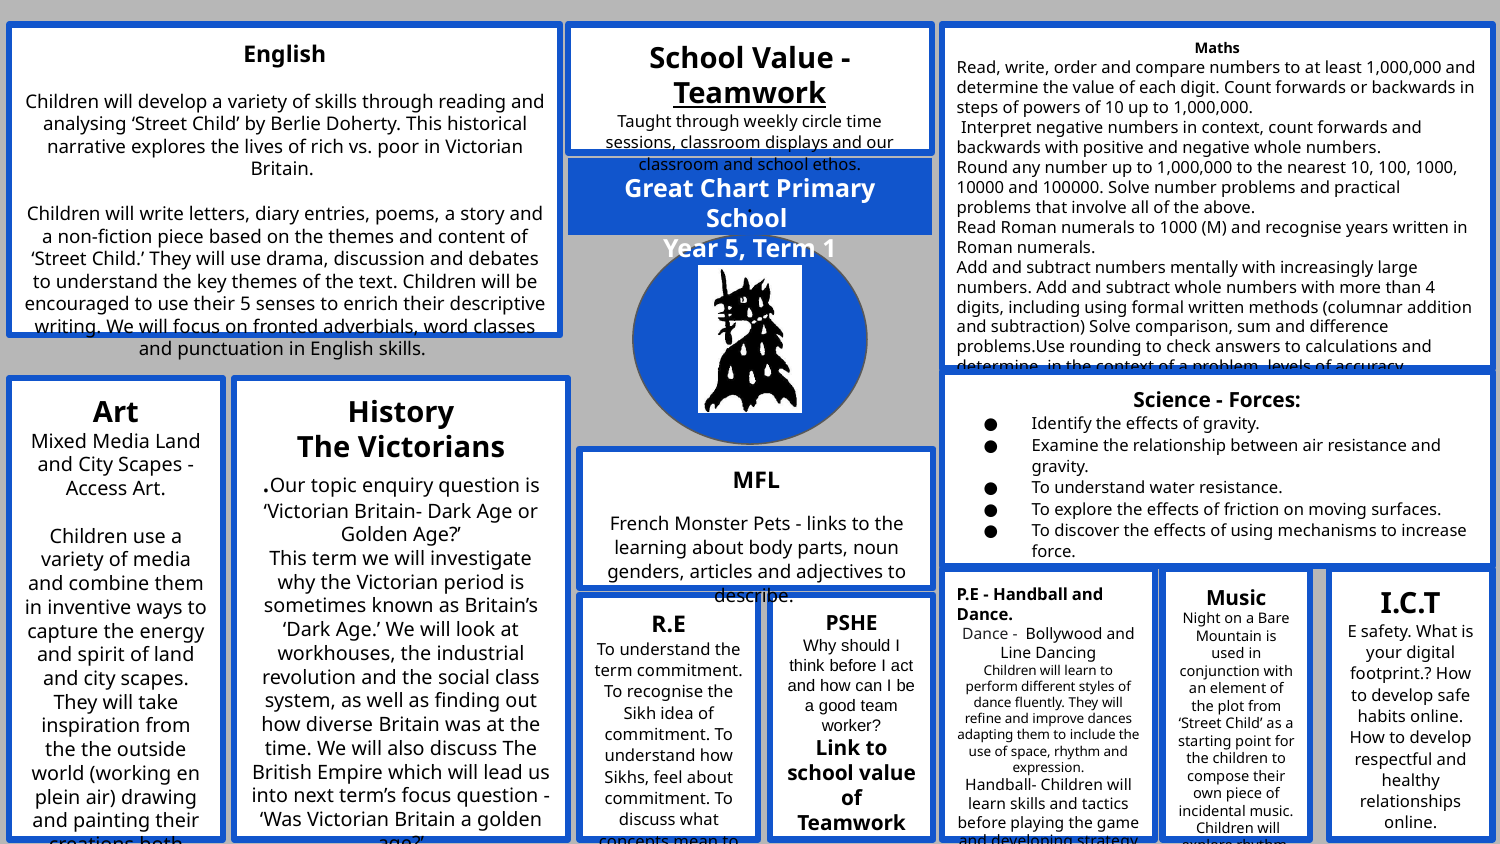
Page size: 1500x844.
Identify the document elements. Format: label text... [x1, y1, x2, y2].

text_box English Children will develop a variety of skills through reading and analysing ‘Street Child’ by Berlie Doherty. This historical narrative explores the lives of rich vs. poor in Victorian Britain. Children will write letters, diary entries, poems, a story and a non-fiction piece based on the themes and content of ‘Street Child.’ They will use drama, discussion and debates to understand the key themes of the text. Children will be encouraged to use their 5 senses to enrich their descriptive writing. We will focus on fronted adverbials, word classes and punctuation in English skills. [9, 24, 561, 336]
text_box PSHE Why should I think before I act and how can I be a good team worker? Link to school value of Teamwork [769, 594, 934, 840]
text_box School Value - Teamwork Taught through weekly circle time sessions, classroom displays and our classroom and school ethos. . [568, 24, 932, 153]
text_box P.E - Handball and Dance. Dance - Bollywood and Line Dancing Children will learn to perform different styles of dance fluently. They will refine and improve dances adapting them to include the use of space, rhythm and expression. Handball- Children will learn skills and tactics before playing the game and developing strategy and teamwork [941, 569, 1156, 840]
picture [698, 265, 802, 413]
text_box Maths Read, write, order and compare numbers to at least 1,000,000 and determine the value of each digit. Count forwards or backwards in steps of powers of 10 up to 1,000,000. Interpret negative numbers in context, count forwards and backwards with positive and negative whole numbers. Round any number up to 1,000,000 to the nearest 10, 100, 1000, 10000 and 100000. Solve number problems and practical problems that involve all of the above. Read Roman numerals to 1000 (M) and recognise years written in Roman numerals. Add and subtract numbers mentally with increasingly large numbers. Add and subtract whole numbers with more than 4 digits, including using formal written methods (columnar addition and subtraction) Solve comparison, sum and difference problems.Use rounding to check answers to calculations and determine, in the context of a problem, levels of accuracy. [941, 24, 1493, 369]
text_box I.C.T E safety. What is your digital footprint.? How to develop safe habits online. How to develop respectful and healthy relationships online. [1328, 569, 1493, 840]
text_box [632, 235, 867, 445]
text_box MFL French Monster Pets - links to the learning about body parts, noun genders, articles and adjectives to describe. [579, 448, 934, 589]
text_box R.E To understand the term commitment. To recognise the Sikh idea of commitment. To understand how Sikhs, feel about commitment. To discuss what concepts mean to us. [579, 594, 759, 840]
text_box Great Chart Primary School Year 5, Term 1 [568, 158, 932, 235]
text_box Science - Forces: Identify the effects of gravity. Examine the relationship between air resistance and gravity. To understand water resistance. To explore the effects of friction on moving surfaces. To discover the effects of using mechanisms to increase force. [941, 371, 1493, 566]
text_box Music Night on a Bare Mountain is used in conjunction with an element of the plot from ‘Street Child’ as a starting point for the children to compose their own piece of incidental music. Children will explore rhythm, beat and musical notation. [1162, 569, 1310, 840]
text_box Art Mixed Media Land and City Scapes - Access Art. Children use a variety of media and combine them in inventive ways to capture the energy and spirit of land and city scapes. They will take inspiration from the the outside world (working en plein air) drawing and painting their creations both outdoors and in the classroom. [9, 378, 223, 840]
text_box History The Victorians .Our topic enquiry question is ‘Victorian Britain- Dark Age or Golden Age?’ This term we will investigate why the Victorian period is sometimes known as Britain’s ‘Dark Age.’ We will look at workhouses, the industrial revolution and the social class system, as well as finding out how diverse Britain was at the time. We will also discuss The British Empire which will lead us into next term’s focus question - ‘Was Victorian Britain a golden age?’ [234, 378, 568, 840]
